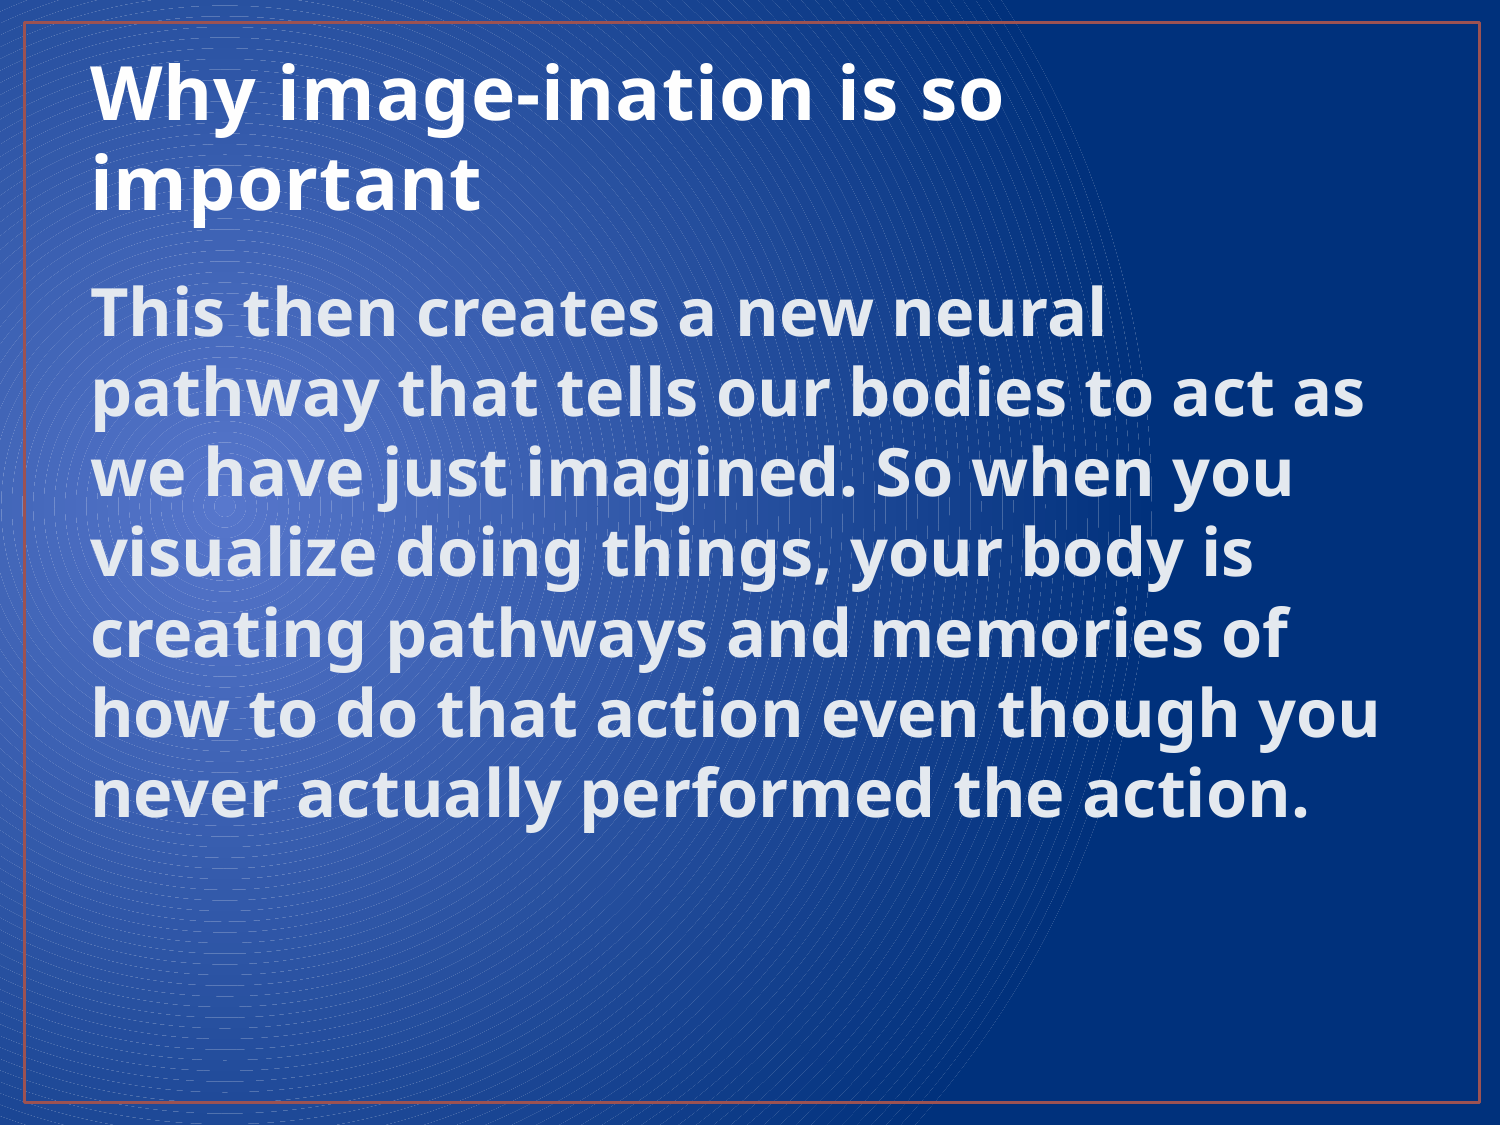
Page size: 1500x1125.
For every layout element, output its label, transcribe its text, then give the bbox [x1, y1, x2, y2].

title Why image-ination is so important [75, 45, 1425, 233]
list This then creates a new neural pathway that tells our bodies to act as we have just imagined. So when you visualize doing things, your body is creating pathways and memories of how to do that action even though you never actually performed the action. [75, 262, 1425, 1005]
